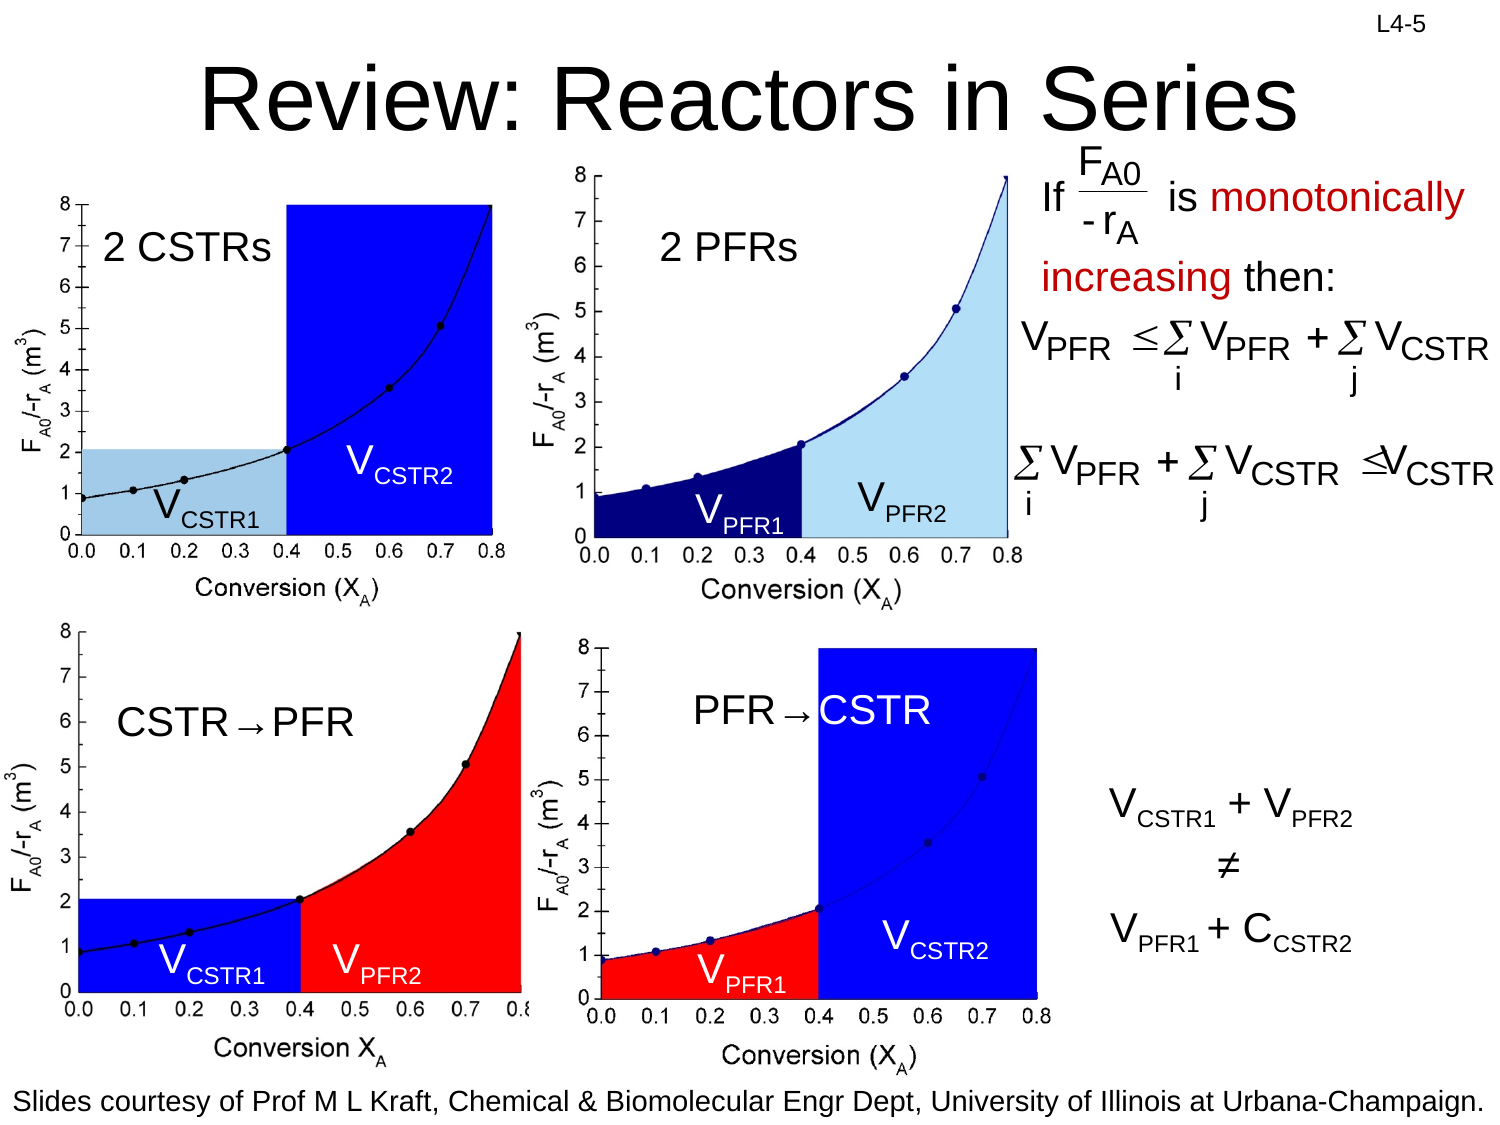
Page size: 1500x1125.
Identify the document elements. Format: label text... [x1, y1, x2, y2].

text_box If is monotonically increasing then: [1029, 162, 1481, 308]
text_box VCSTR1 + VPFR2 ≠ VPFR1 + CCSTR2 [1062, 762, 1400, 963]
picture [523, 162, 1028, 613]
picture [0, 619, 1058, 1081]
title Review: Reactors in Series [75, 0, 1425, 162]
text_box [1010, 437, 1500, 528]
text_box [1074, 137, 1153, 251]
picture [2, 150, 521, 611]
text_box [1016, 312, 1500, 403]
